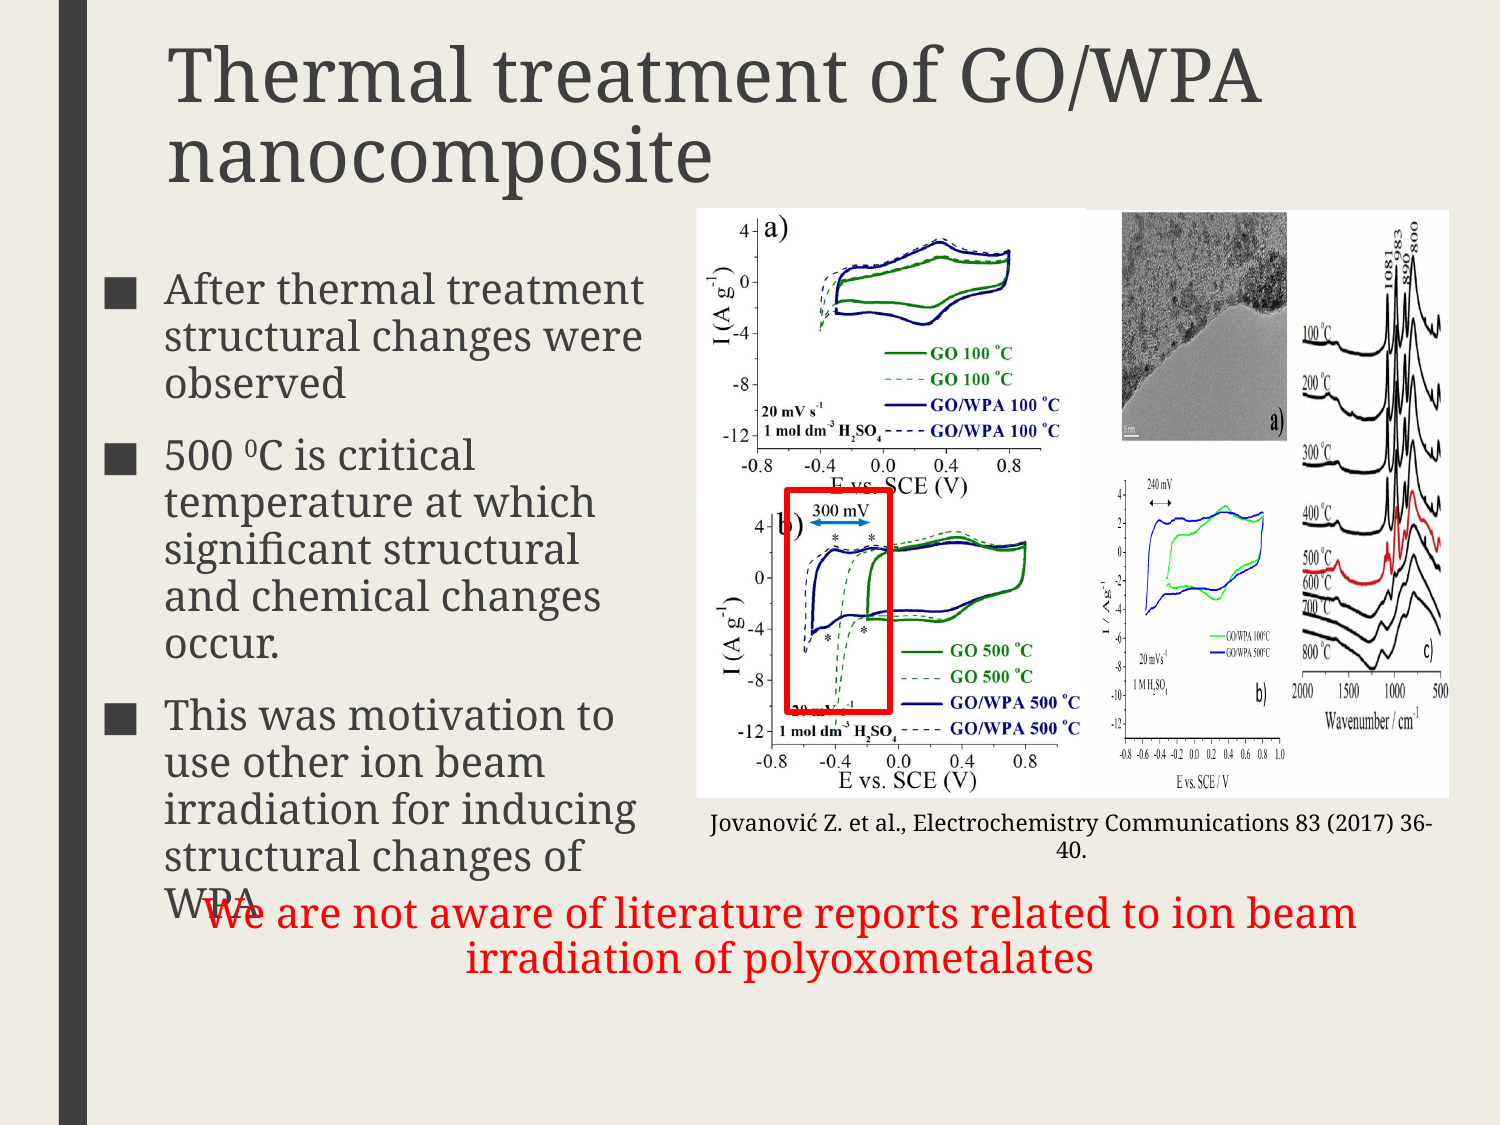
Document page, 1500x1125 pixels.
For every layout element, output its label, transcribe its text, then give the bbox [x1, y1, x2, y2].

text_box Thermal treatment of GO/WPA nanocomposite [153, 30, 1364, 211]
text_box We are not aware of literature reports related to ion beam irradiation of polyoxometalates [111, 885, 1449, 1024]
text_box Jovanović Z. et al., Electrochemistry Communications 83 (2017) 36-40. [695, 800, 1449, 871]
picture [696, 502, 1086, 798]
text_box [696, 208, 1449, 798]
text_box After thermal treatment structural changes were observed 500 0C is critical temperature at which significant structural and chemical changes occur. This was motivation to use other ion beam irradiation for inducing structural changes of WPA [86, 259, 678, 1020]
